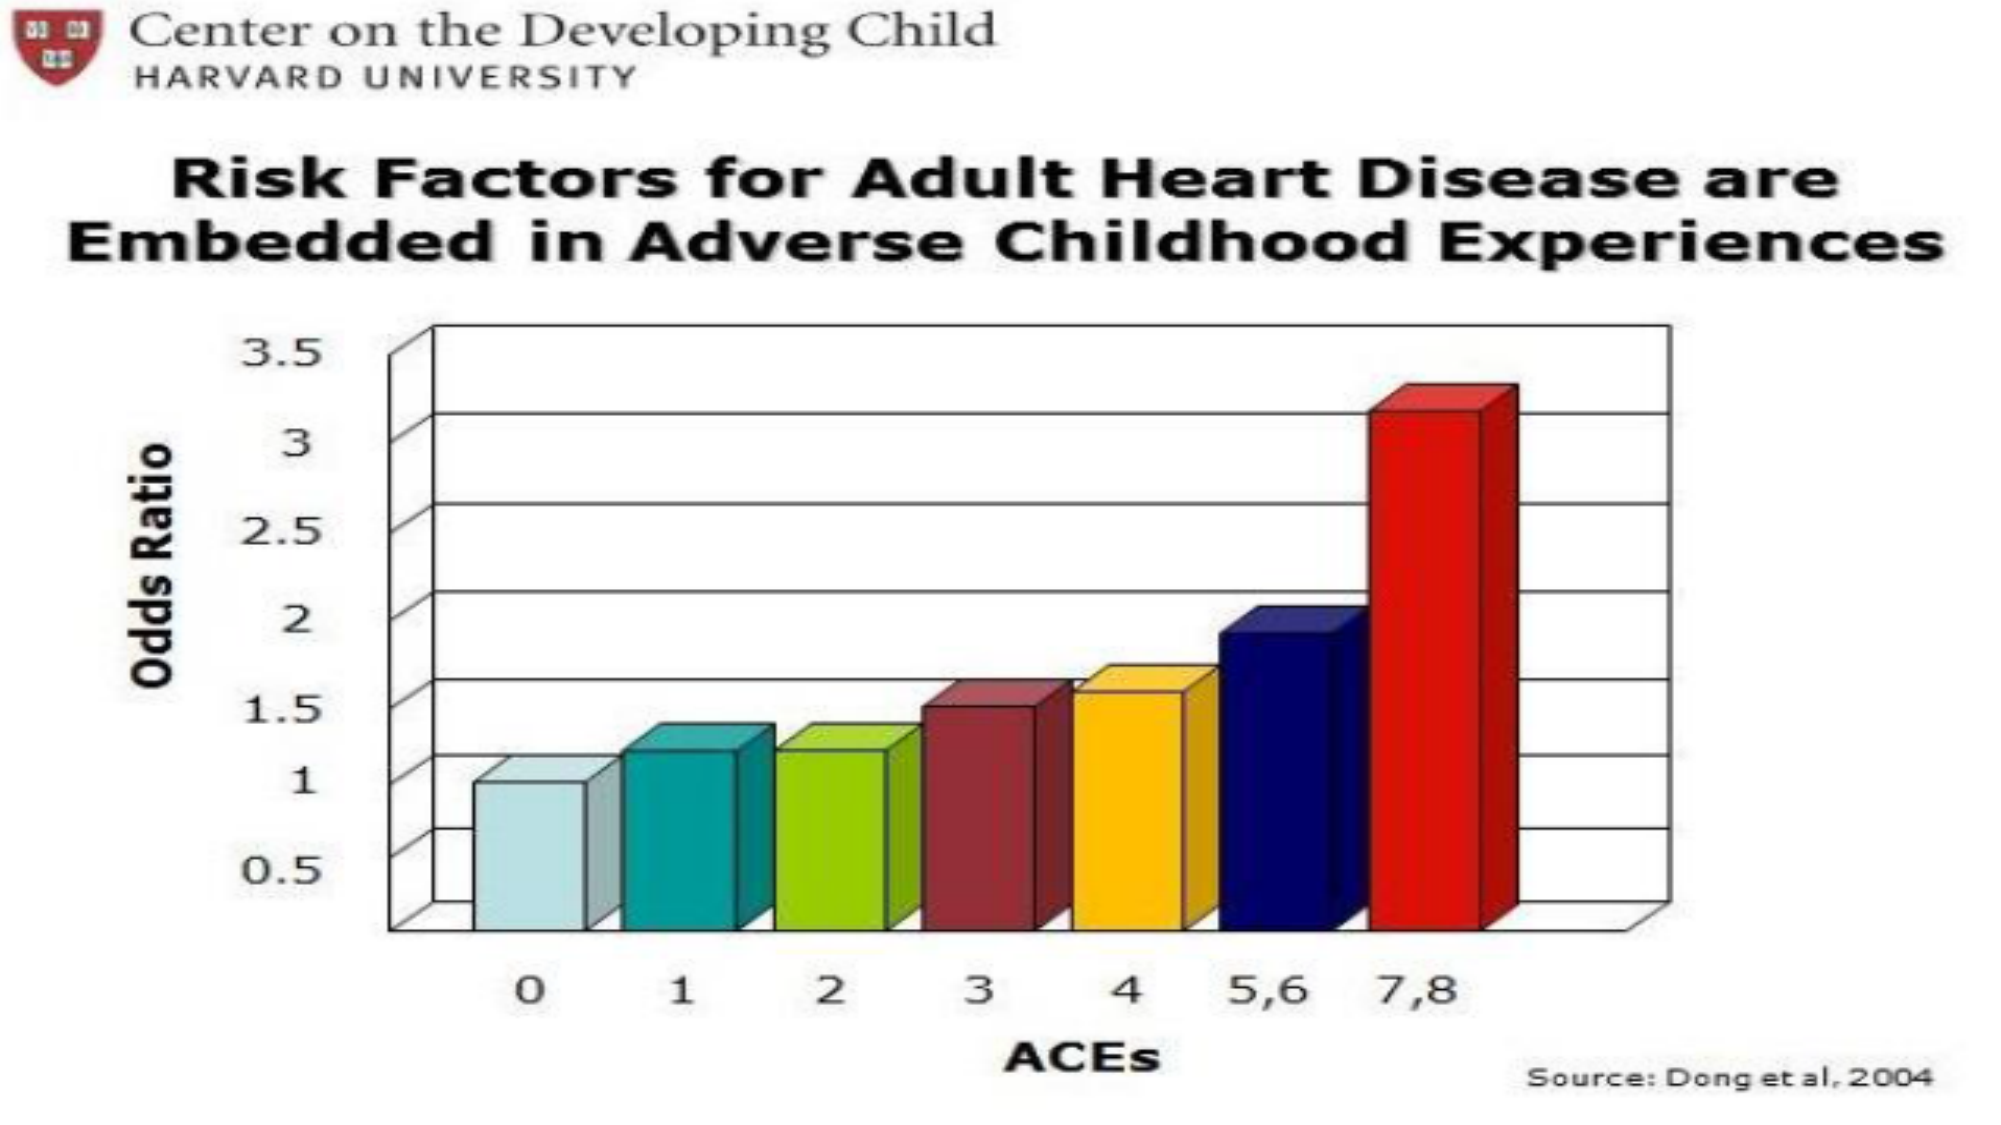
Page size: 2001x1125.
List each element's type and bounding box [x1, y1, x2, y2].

list [0, 0, 2000, 1125]
